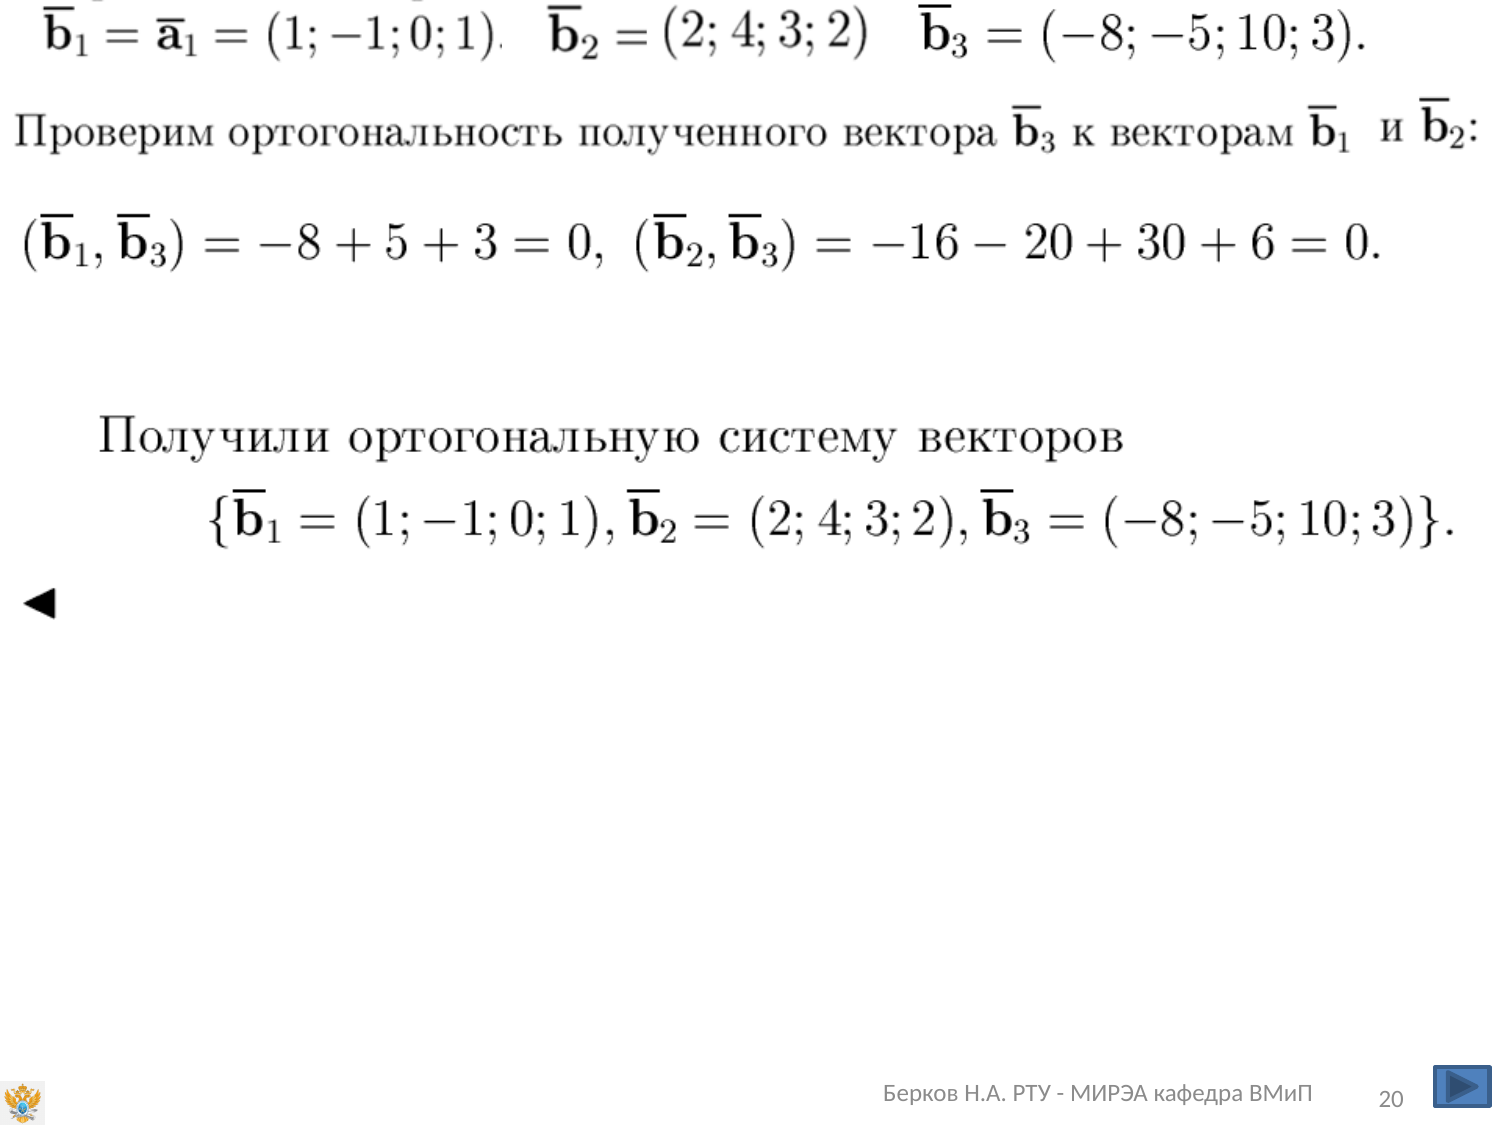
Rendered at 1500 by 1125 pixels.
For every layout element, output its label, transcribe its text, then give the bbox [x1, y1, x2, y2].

picture [11, 207, 1392, 276]
picture [0, 1080, 45, 1125]
picture [38, 0, 503, 63]
footer Берков Н.А. РТУ - МИРЭА кафедра ВМиП [856, 1067, 1341, 1117]
slide_number 20 [1068, 1067, 1419, 1125]
picture [11, 408, 1475, 635]
picture [525, 2, 878, 63]
text_box [1433, 1065, 1492, 1108]
picture [903, 0, 1378, 67]
picture [6, 89, 1494, 161]
